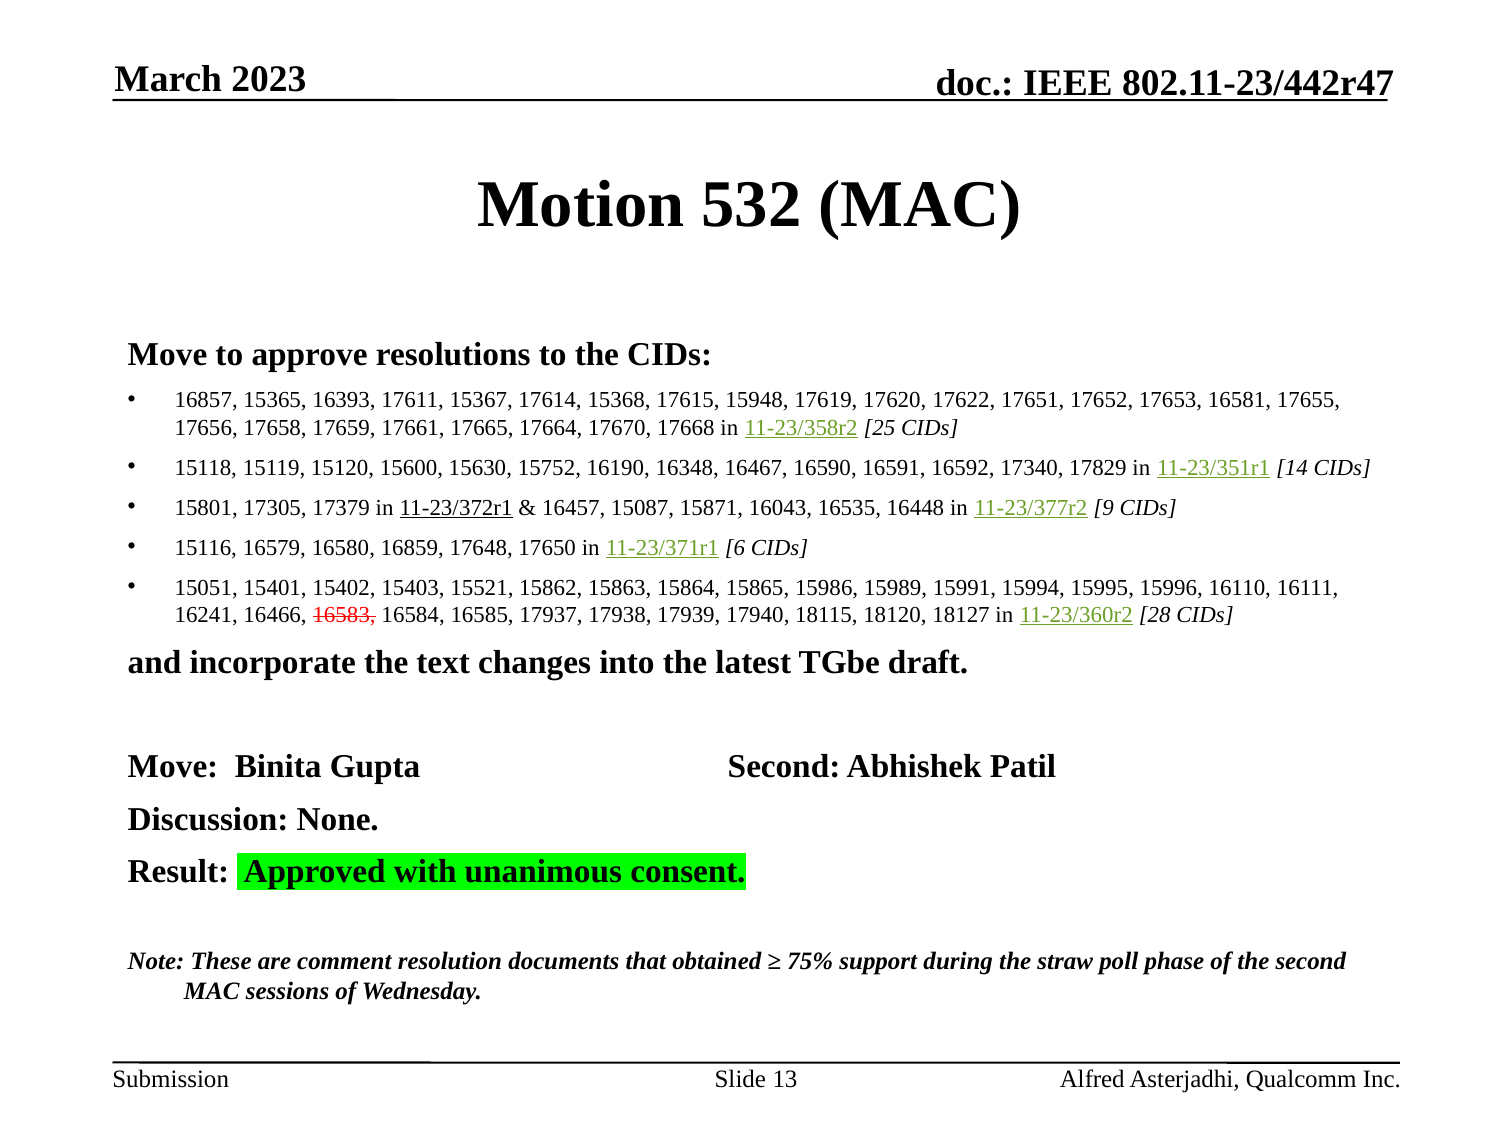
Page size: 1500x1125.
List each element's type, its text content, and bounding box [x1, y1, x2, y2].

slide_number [114, 54, 423, 100]
footer Alfred Asterjadhi, Qualcomm Inc. [878, 1061, 1402, 1093]
list Move to approve resolutions to the CIDs: 16857, 15365, 16393, 17611, 15367, 17614, 15368, 17615, 15948, 17619, 17620, 17622, 17651, 17652, 17653, 16581, 17655, 17656, 17658, 17659, 17661, 17665, 17664, 17670, 17668 in 11-23/358r2 [25 CIDs] 15118, 15119, 15120, 15600, 15630, 15752, 16190, 16348, 16467, 16590, 16591, 16592, 17340, 17829 in 11-23/351r1 [14 CIDs] 15801, 17305, 17379 in 11-23/372r1 & 16457, 15087, 15871, 16043, 16535, 16448 in 11-23/377r2 [9 CIDs] 15116, 16579, 16580, 16859, 17648, 17650 in 11-23/371r1 [6 CIDs] 15051, 15401, 15402, 15403, 15521, 15862, 15863, 15864, 15865, 15986, 15989, 15991, 15994, 15995, 15996, 16110, 16111, 16241, 16466, 16583, 16584, 16585, 17937, 17938, 17939, 17940, 18115, 18120, 18127 in 11-23/360r2 [28 CIDs] and incorporate the text changes into the latest TGbe draft. Move: Binita Gupta Second: Abhishek Patil Discussion: None. Result: Approved with unanimous consent. Note: These are comment resolution documents that obtained ≥ 75% support during the straw poll phase of the second MAC sessions of Wednesday. [112, 324, 1388, 1063]
title Motion 532 (MAC) [112, 112, 1388, 288]
slide_number Slide 13 [712, 1061, 800, 1123]
